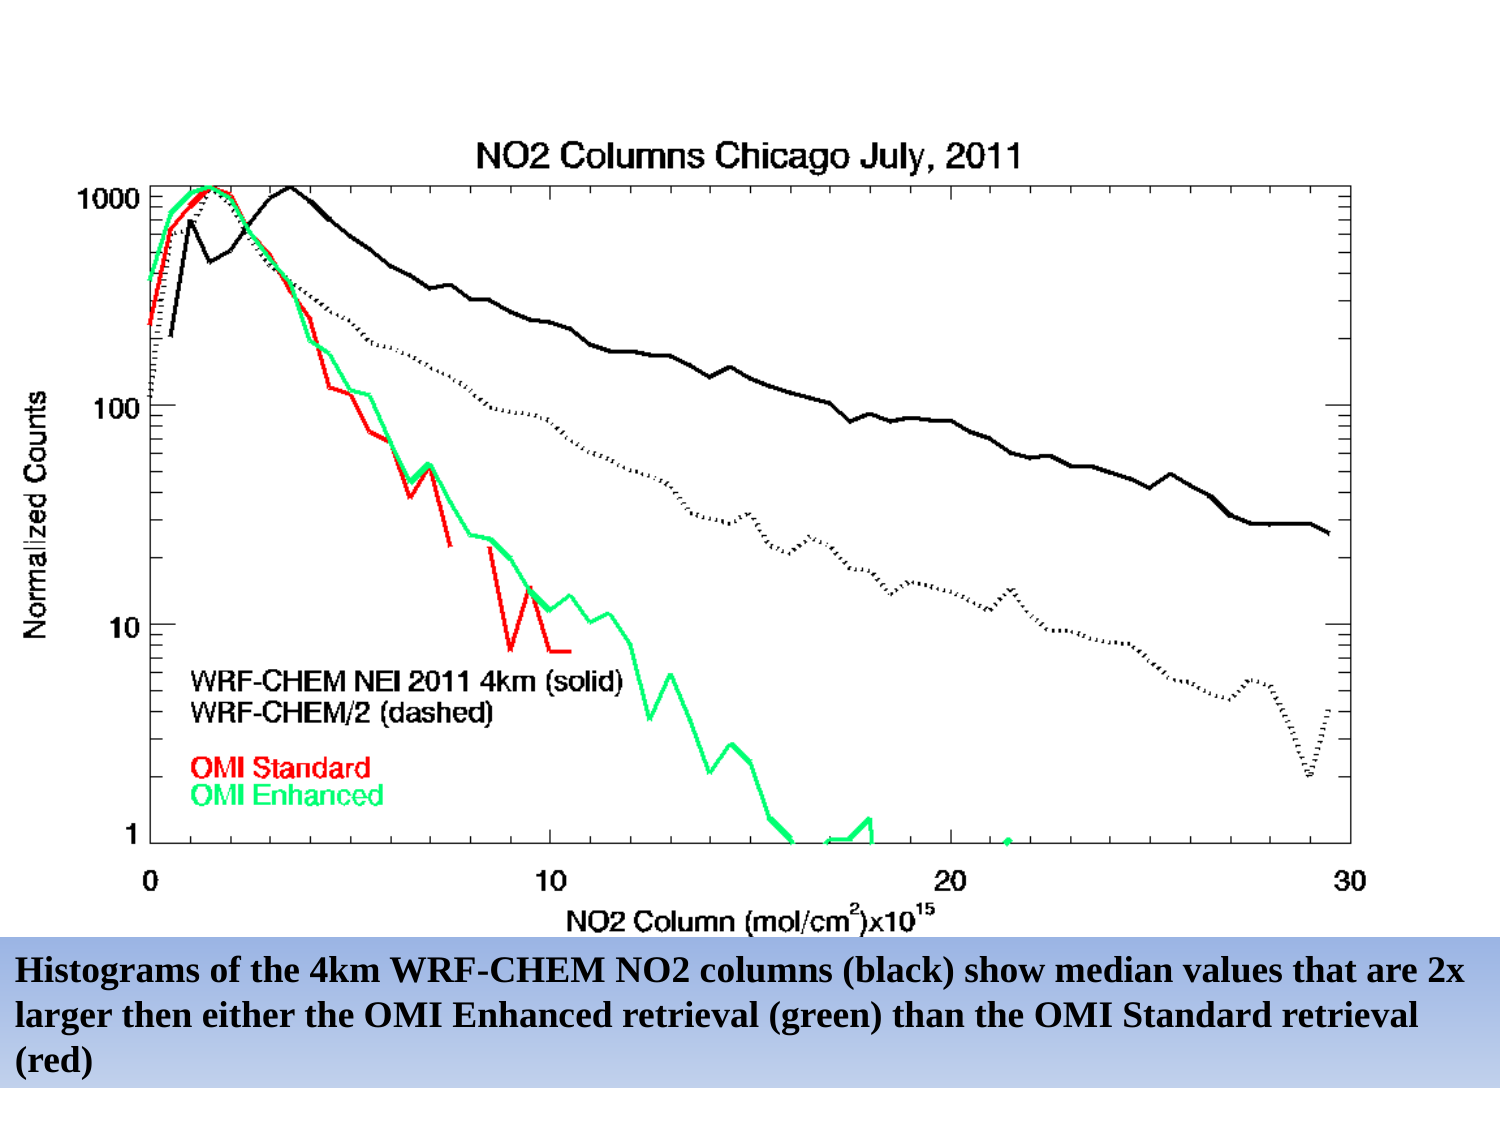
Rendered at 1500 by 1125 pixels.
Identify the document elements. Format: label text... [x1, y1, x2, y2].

picture [0, 0, 1500, 938]
text_box Histograms of the 4km WRF-CHEM NO2 columns (black) show median values that are 2x larger then either the OMI Enhanced retrieval (green) than the OMI Standard retrieval (red) [0, 946, 1500, 1088]
